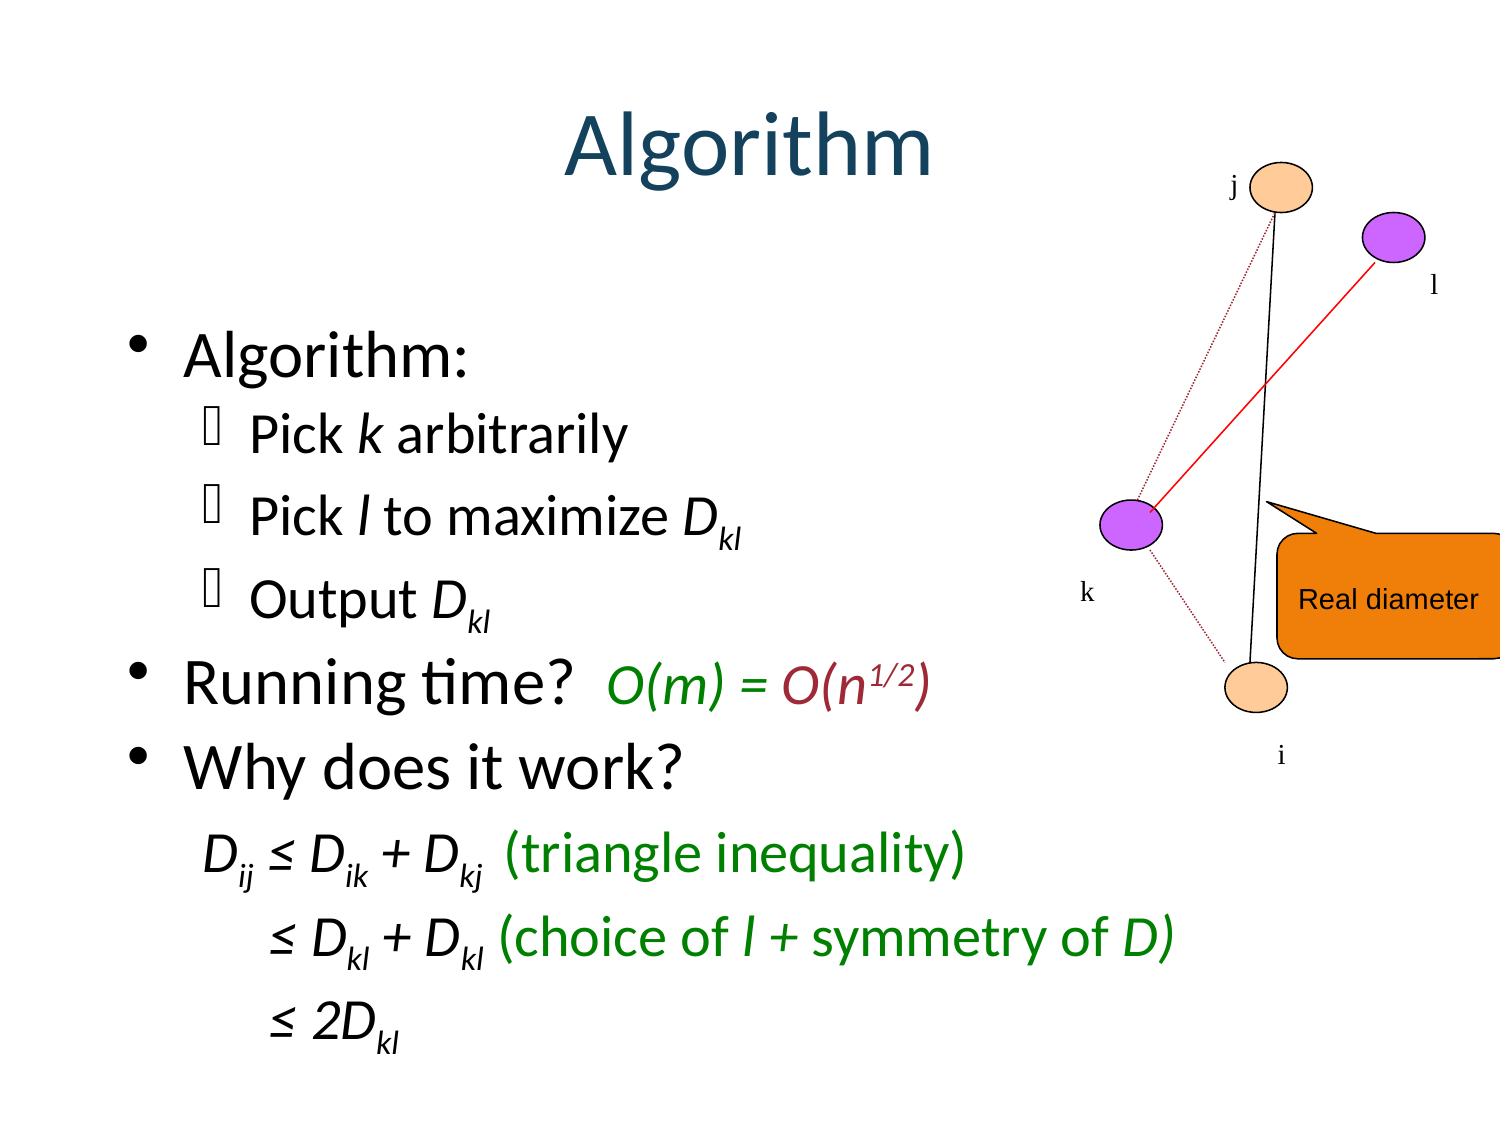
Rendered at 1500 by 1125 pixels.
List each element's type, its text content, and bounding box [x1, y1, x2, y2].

text_box [1099, 500, 1163, 551]
text_box [1224, 662, 1288, 713]
text_box j [1215, 124, 1254, 208]
text_box i [1263, 694, 1301, 778]
list Algorithm: Pick k arbitrarily Pick l to maximize Dkl Output Dkl Running time? O(m) = O(n1/2) Why does it work? Dij ≤ Dik + Dkj (triangle inequality) ≤ Dkl + Dkl (choice of l + symmetry of D) ≤ 2Dkl [112, 312, 1388, 1050]
text_box k [1065, 531, 1110, 615]
text_box Real diameter [1266, 501, 1500, 659]
title Algorithm [75, 45, 1425, 233]
text_box [1254, 162, 1313, 213]
text_box [1362, 212, 1420, 263]
text_box l [1415, 224, 1454, 308]
